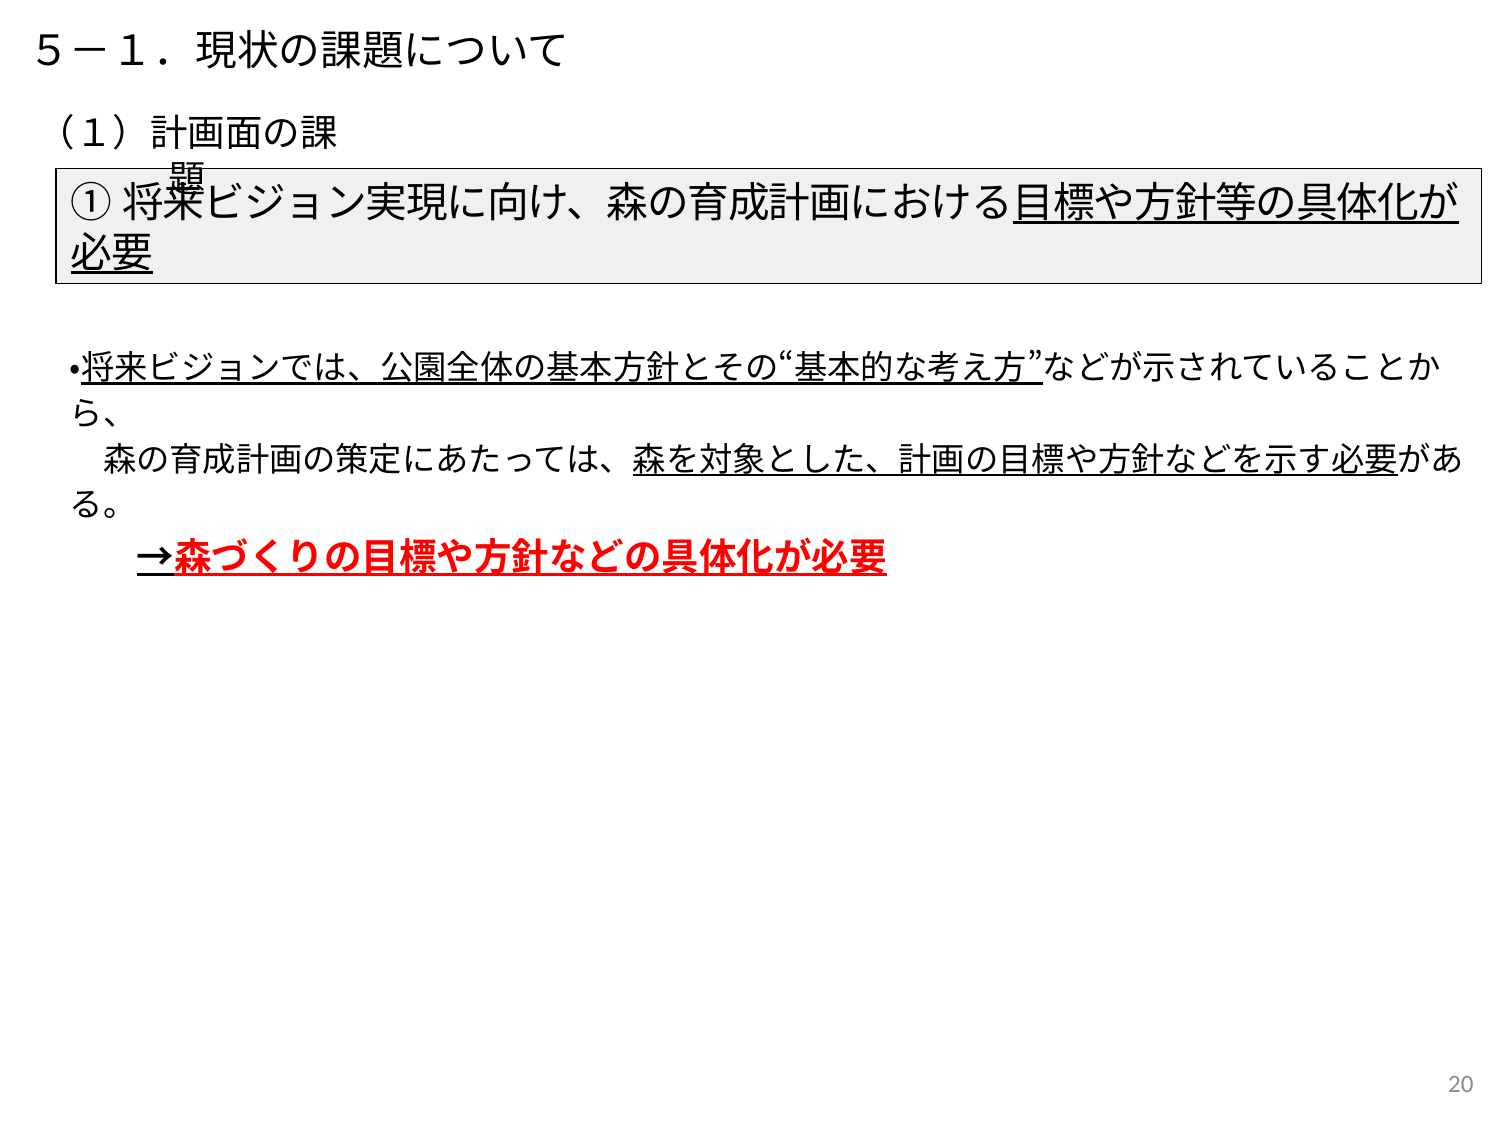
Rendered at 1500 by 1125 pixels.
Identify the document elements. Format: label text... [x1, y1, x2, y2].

text_box （１）計画面の課題 [21, 100, 354, 207]
text_box ①将来ビジョン実現に向け、森の育成計画における目標や方針等の具体化が必要 [55, 168, 1482, 284]
text_box ５－１．現状の課題について [13, 16, 642, 82]
text_box ・将来ビジョンでは、公園全体の基本方針とその“基本的な考え方”などが示されていることから、 森の育成計画の策定にあたっては、森を対象とした、計画の目標や方針などを示す必要がある。 →森づくりの目標や方針などの具体化が必要 [55, 332, 1482, 586]
slide_number 19 [1151, 1052, 1489, 1113]
